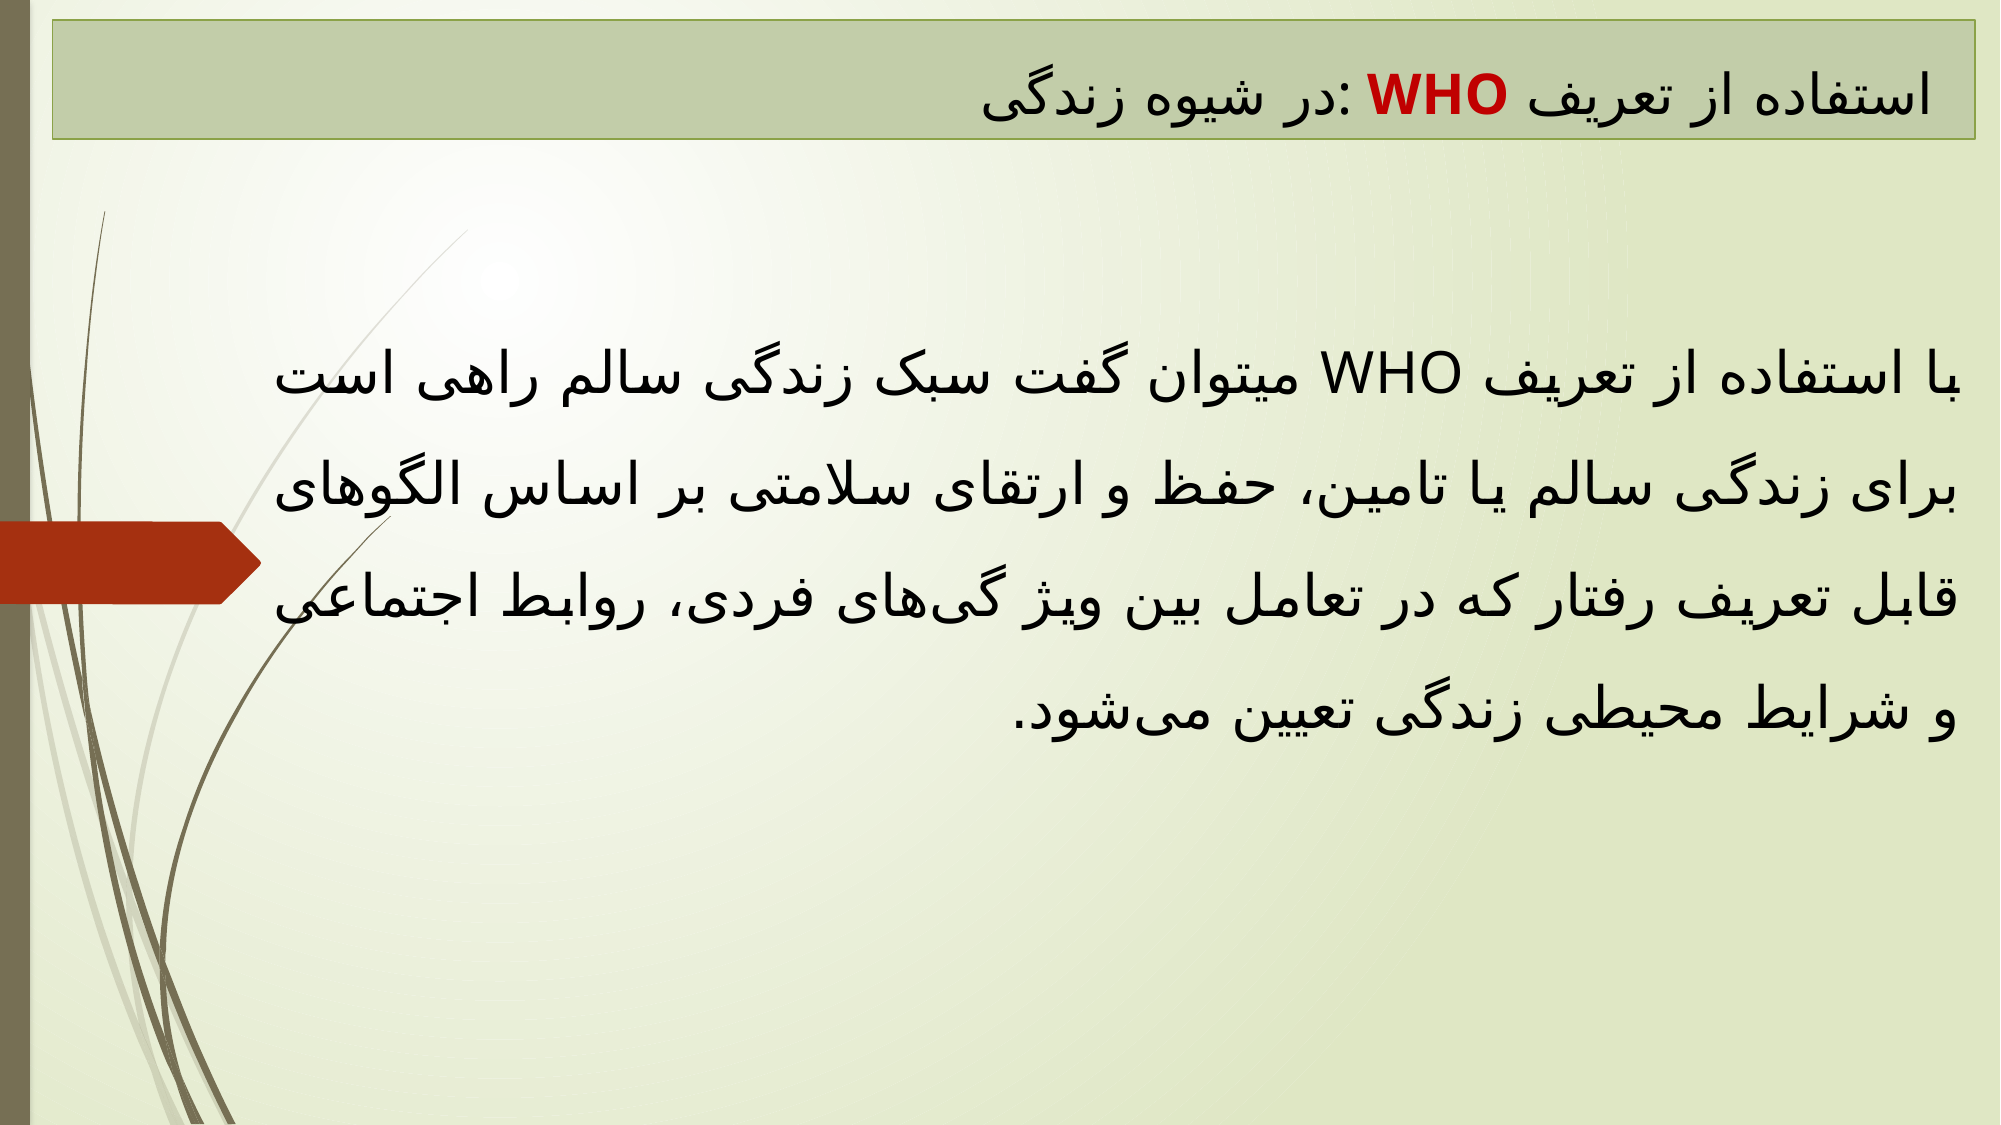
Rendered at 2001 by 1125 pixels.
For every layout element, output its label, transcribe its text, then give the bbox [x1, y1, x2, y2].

list با استفاده از تعریف WHO میتوان گفت سبک زندگی سالم راهی است برای زندگی سالم یا تامین، حفظ و ارتقای سلامتی بر اساس الگوهای قابل تعریف رفتار که در تعامل بین ویژ گی‌های فردی، روابط اجتماعی و شرایط محیطی زندگی تعیین می‌شود. [258, 285, 1976, 1038]
title در شیوه زندگی: WHO استفاده از تعریف [52, 19, 1976, 140]
